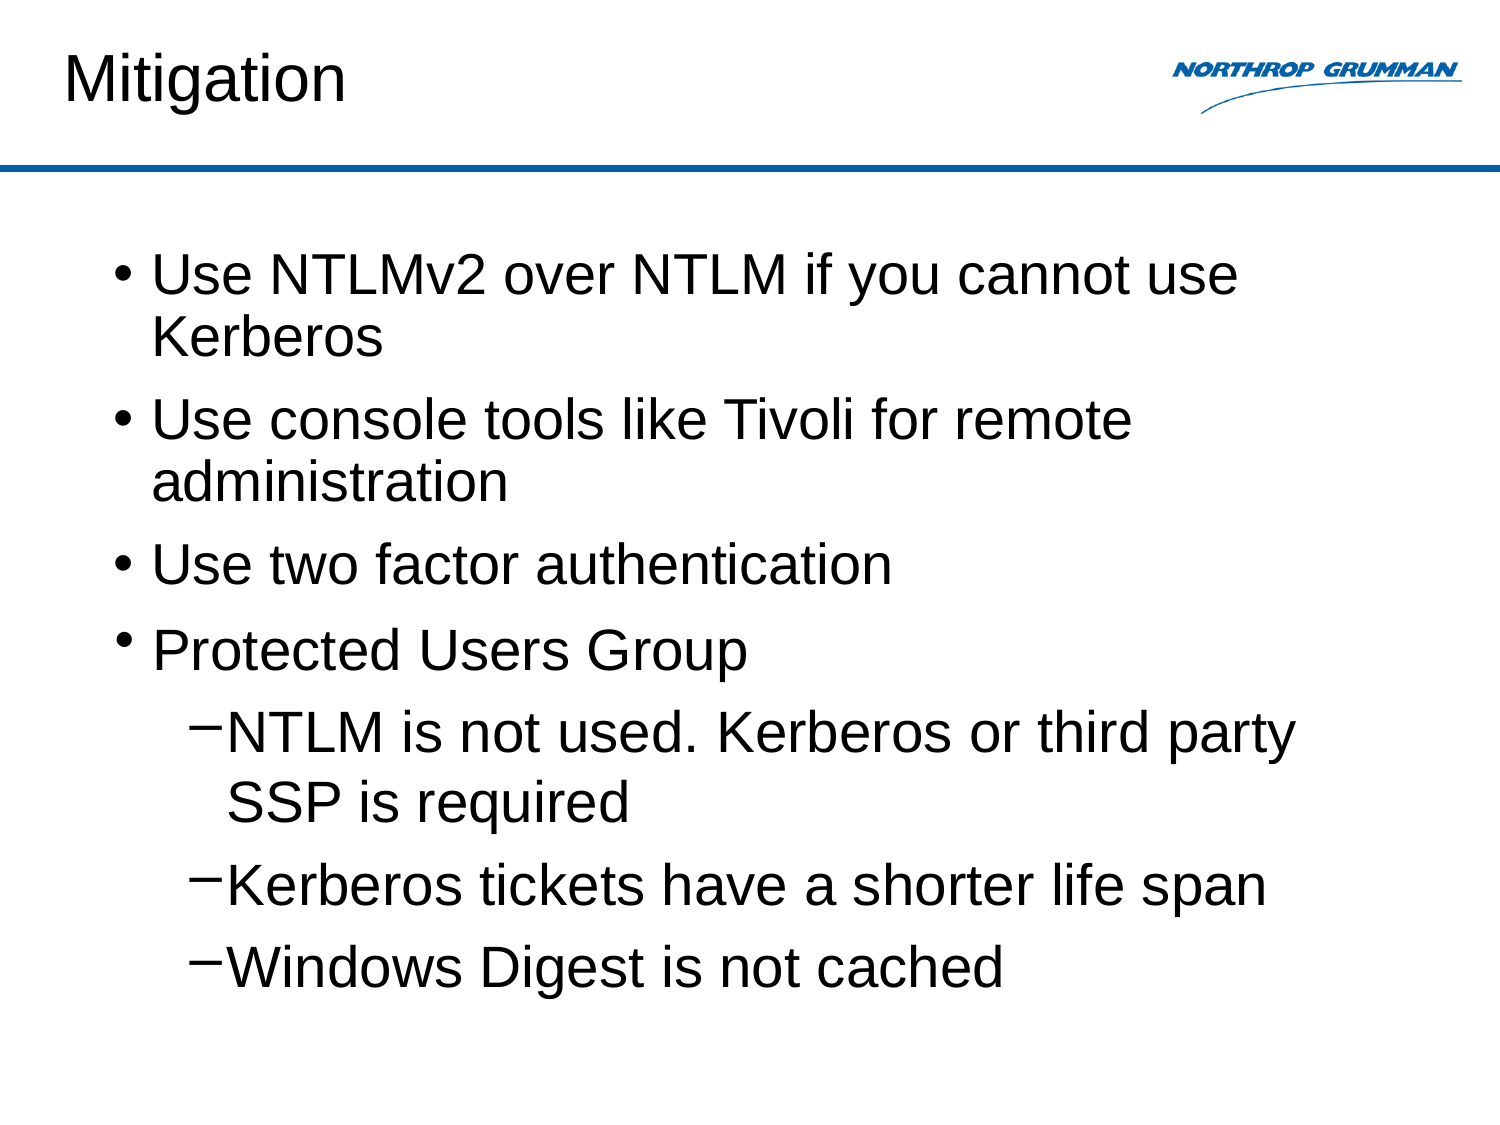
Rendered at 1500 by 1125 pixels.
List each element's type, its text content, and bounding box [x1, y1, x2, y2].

picture [1172, 62, 1462, 114]
text_box Use NTLMv2 over NTLM if you cannot use Kerberos Use console tools like Tivoli for remote administration Use two factor authentication [98, 237, 1393, 605]
title Mitigation [47, 45, 1149, 184]
list Protected Users Group NTLM is not used. Kerberos or third party SSP is required Kerberos tickets have a shorter life span Windows Digest is not cached [99, 604, 1394, 937]
